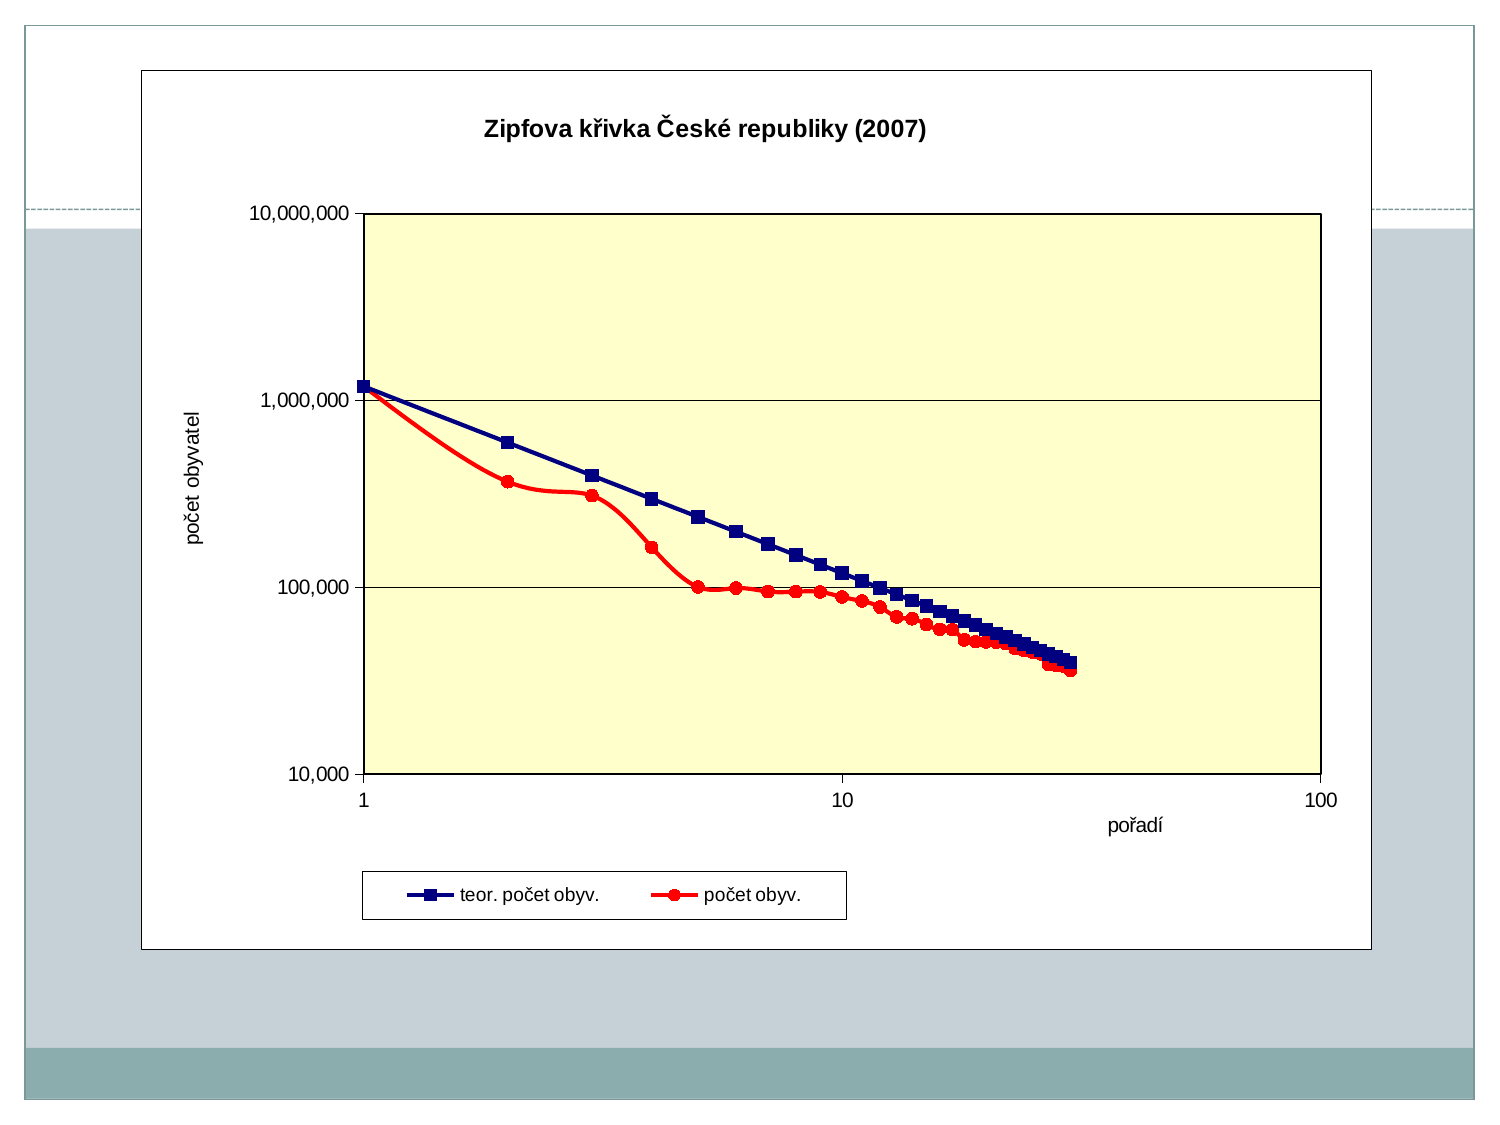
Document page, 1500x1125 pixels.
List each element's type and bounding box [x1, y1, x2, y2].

chart [140, 70, 1372, 950]
